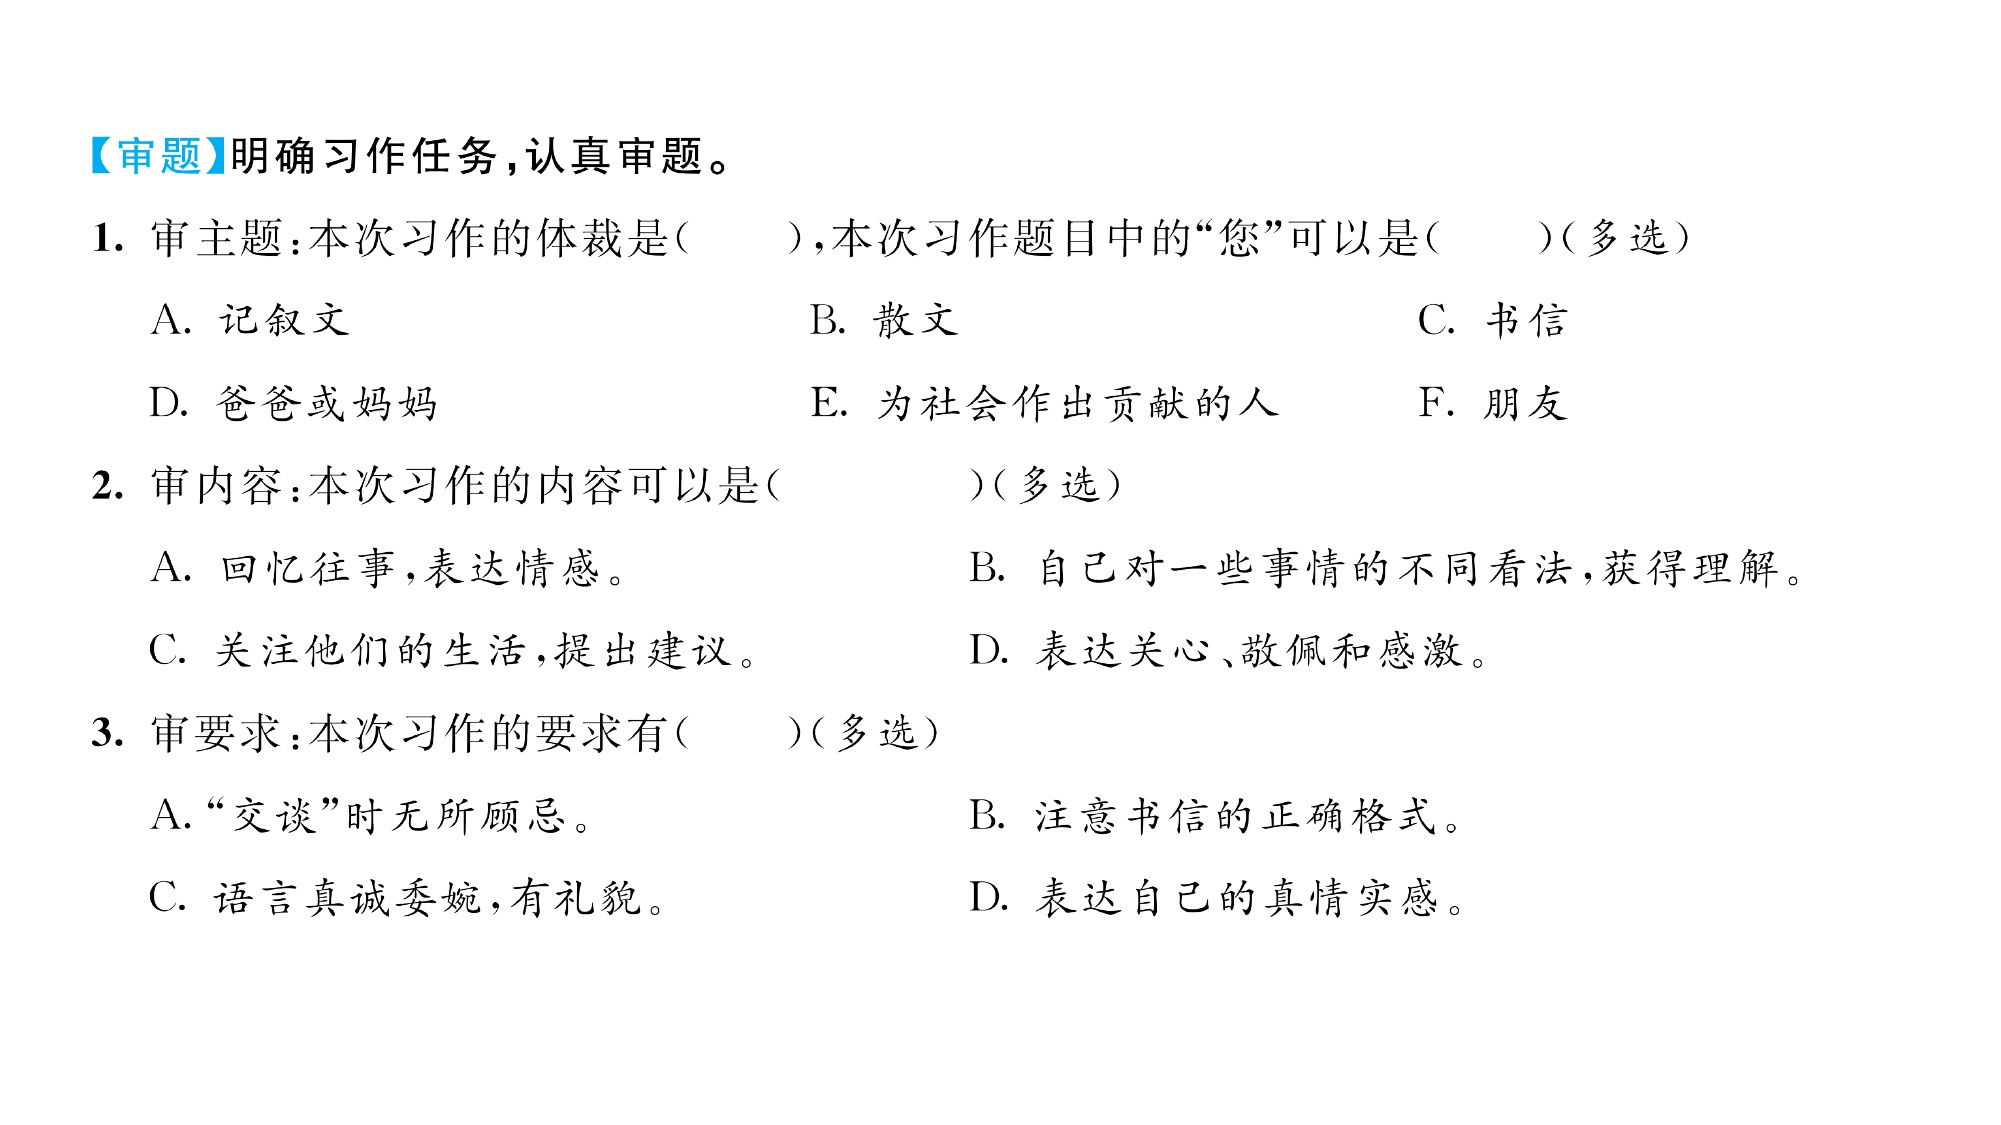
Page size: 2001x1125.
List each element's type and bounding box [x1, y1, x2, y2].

picture [87, 117, 1979, 942]
